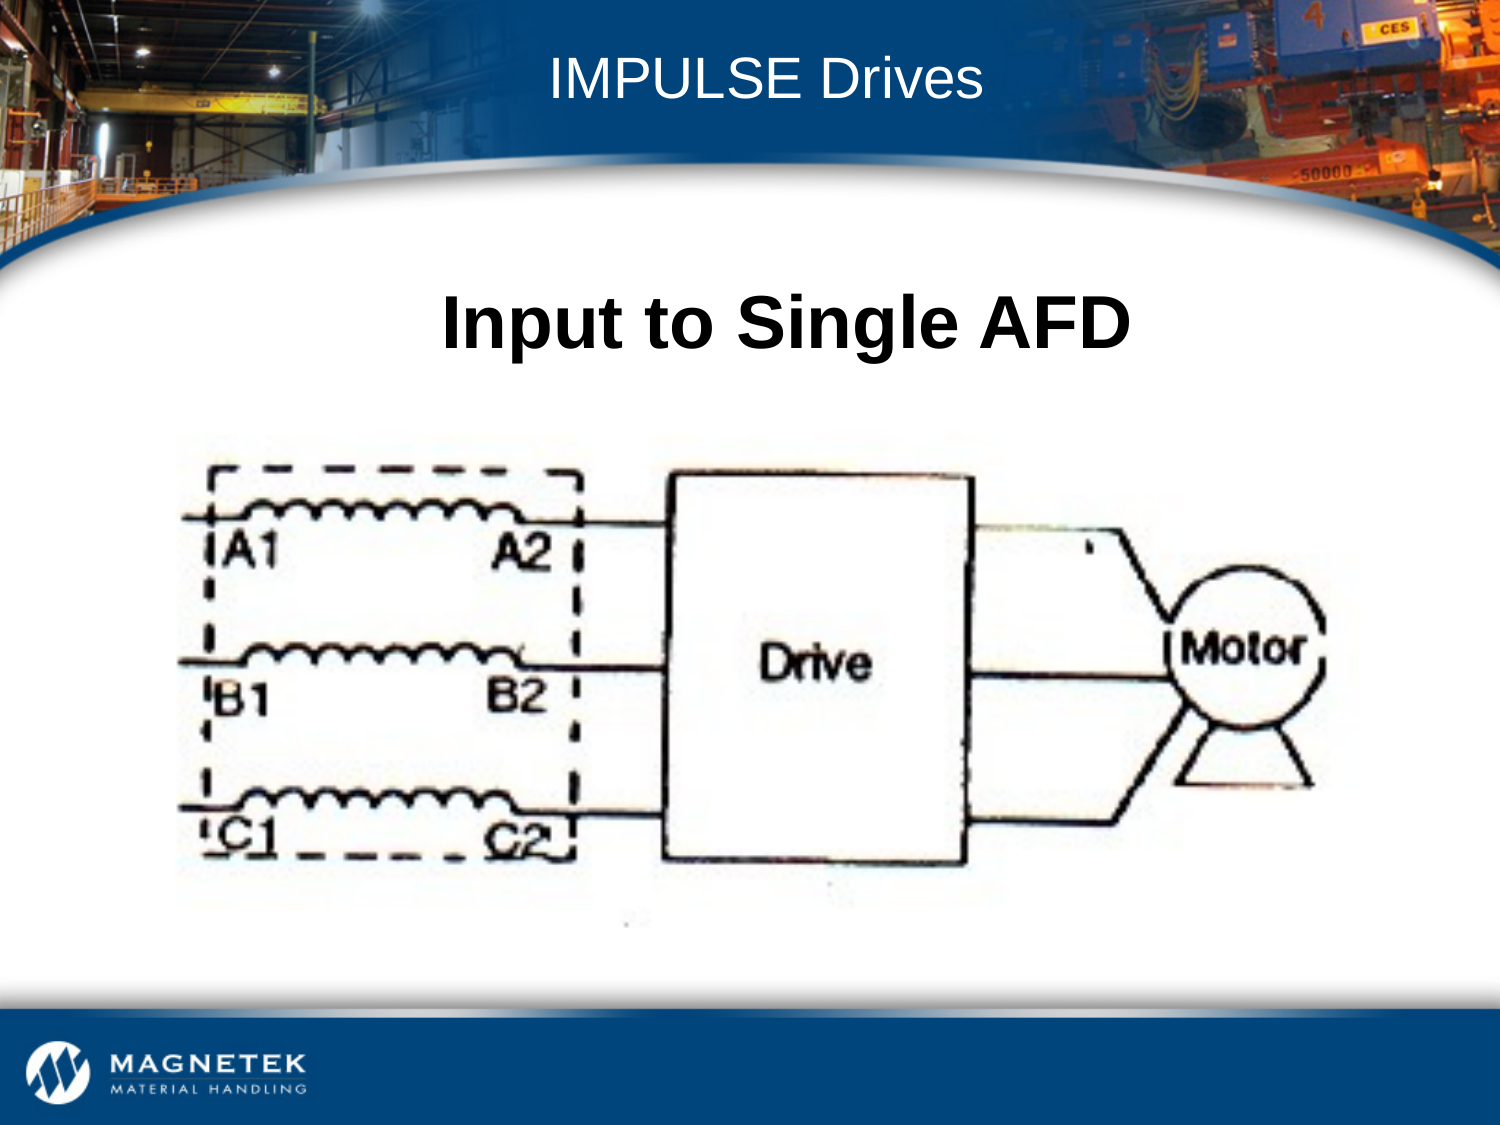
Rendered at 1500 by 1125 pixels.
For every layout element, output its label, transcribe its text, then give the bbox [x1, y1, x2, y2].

title IMPULSE Drives [450, 0, 1100, 150]
text_box Input to Single AFD [149, 262, 1425, 375]
picture [0, 0, 1500, 1125]
